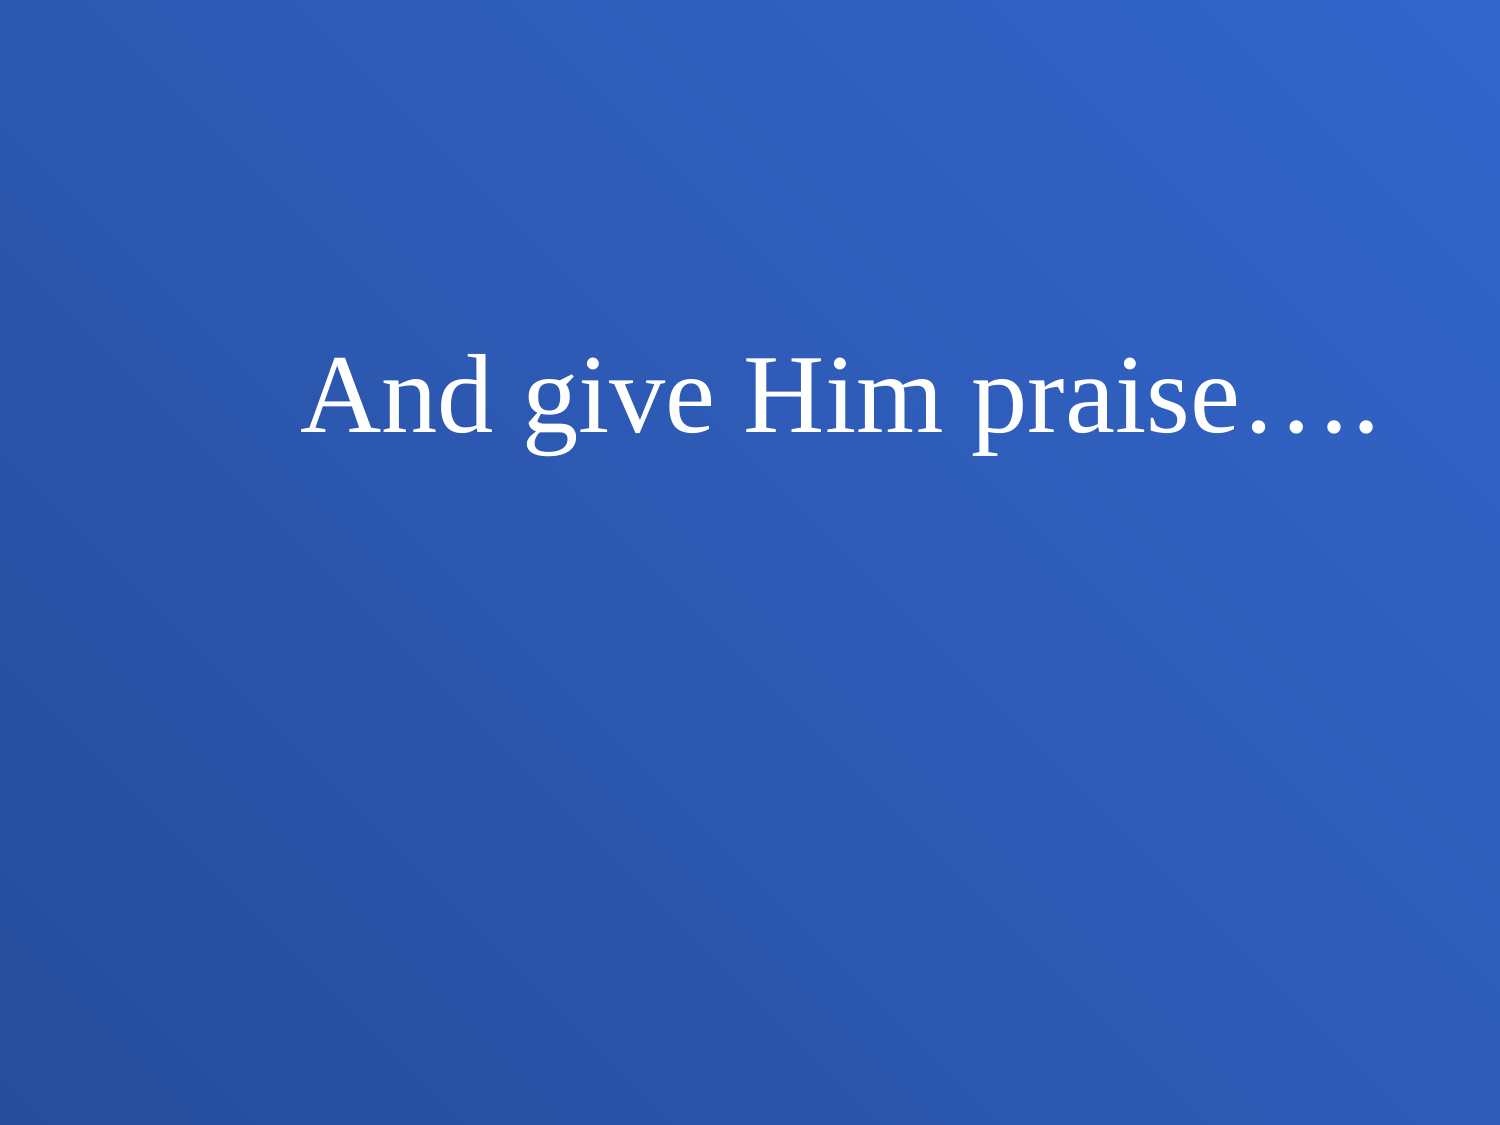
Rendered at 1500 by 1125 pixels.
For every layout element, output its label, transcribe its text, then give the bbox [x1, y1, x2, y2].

text_box And give Him praise…. [3, 312, 1500, 463]
